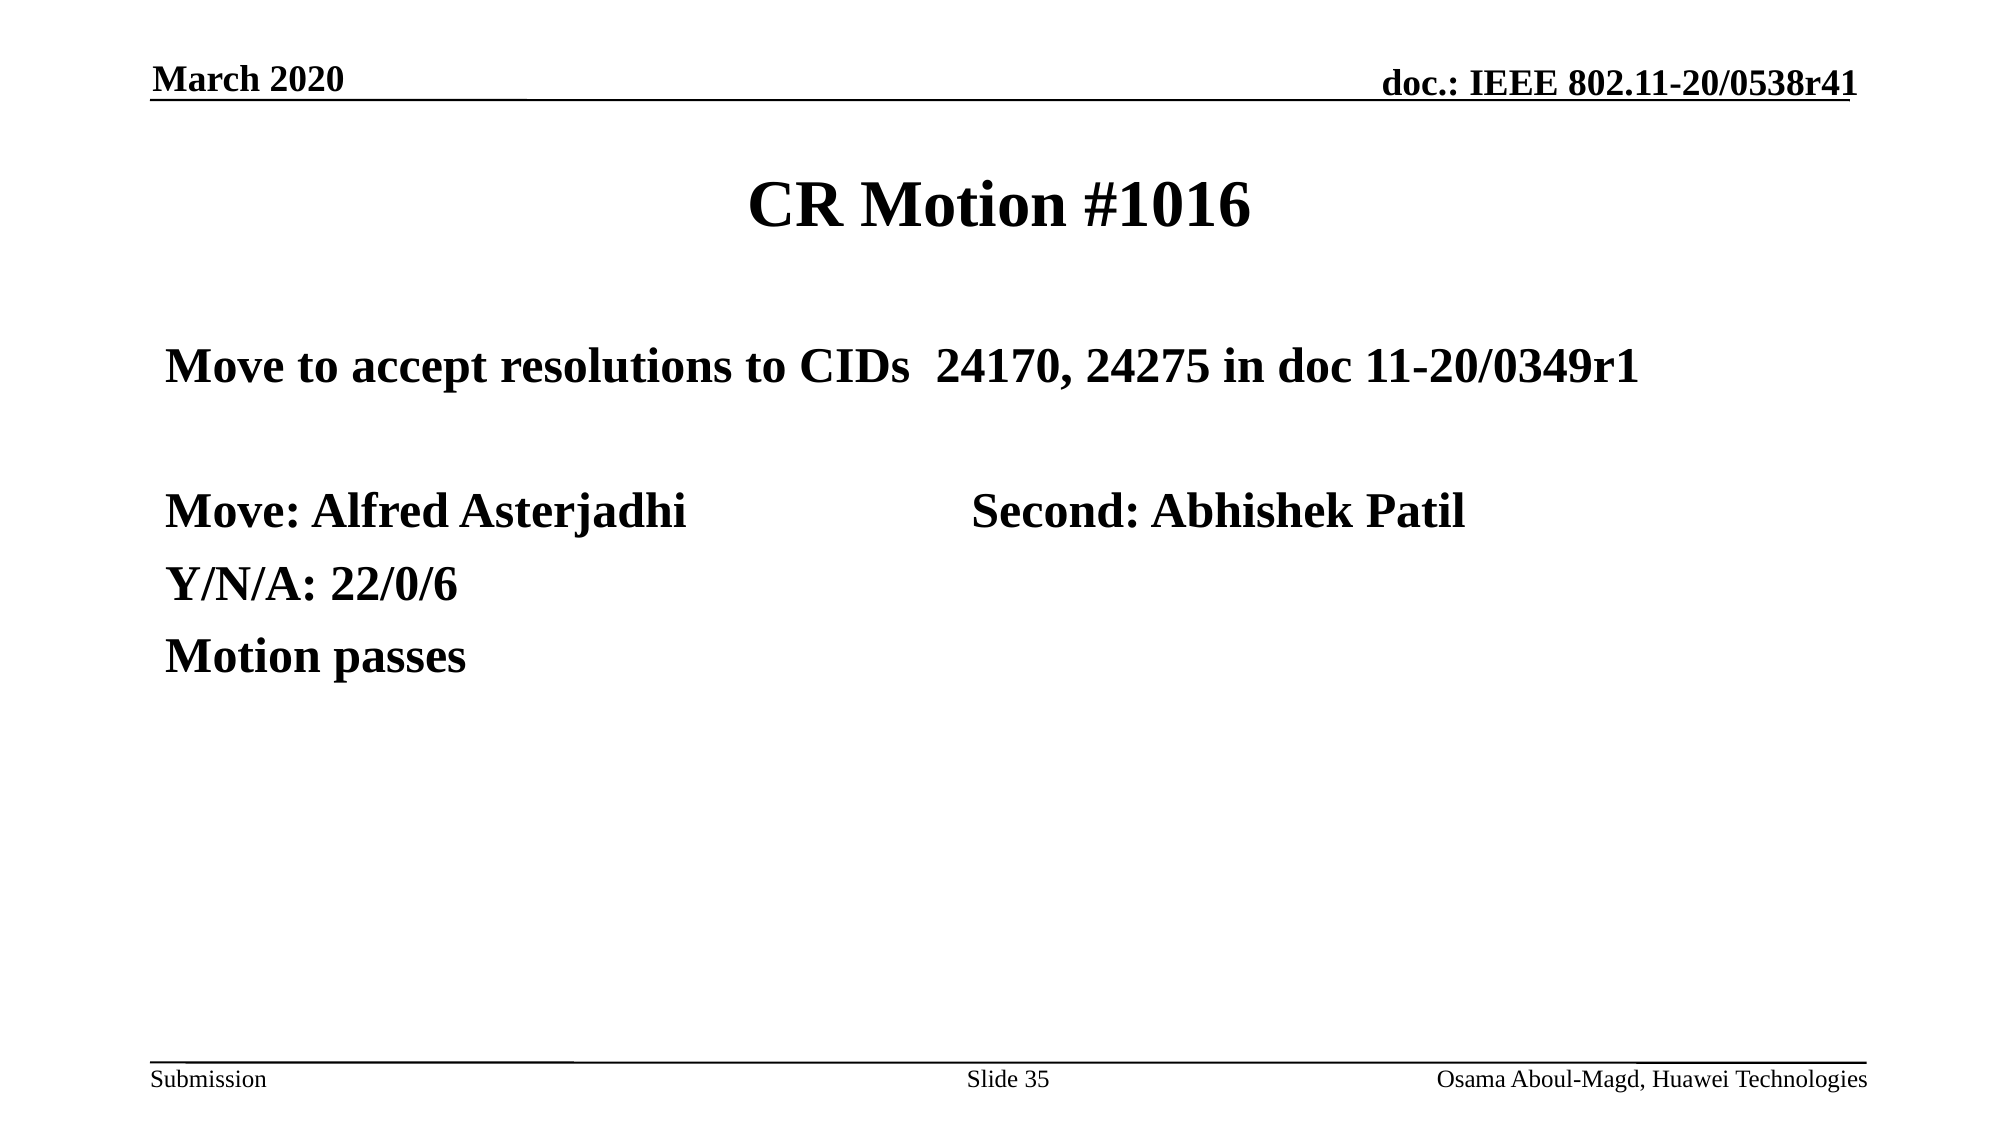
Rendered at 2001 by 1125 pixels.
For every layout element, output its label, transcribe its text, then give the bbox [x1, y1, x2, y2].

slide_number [152, 54, 563, 100]
footer Osama Aboul-Magd, Huawei Technologies [1171, 1061, 1869, 1093]
title CR Motion #1016 [149, 112, 1850, 288]
slide_number Slide 35 [950, 1061, 1067, 1123]
list Move to accept resolutions to CIDs 24170, 24275 in doc 11-20/0349r1 Move: Alfred Asterjadhi Second: Abhishek Patil Y/N/A: 22/0/6 Motion passes [149, 324, 1850, 1000]
